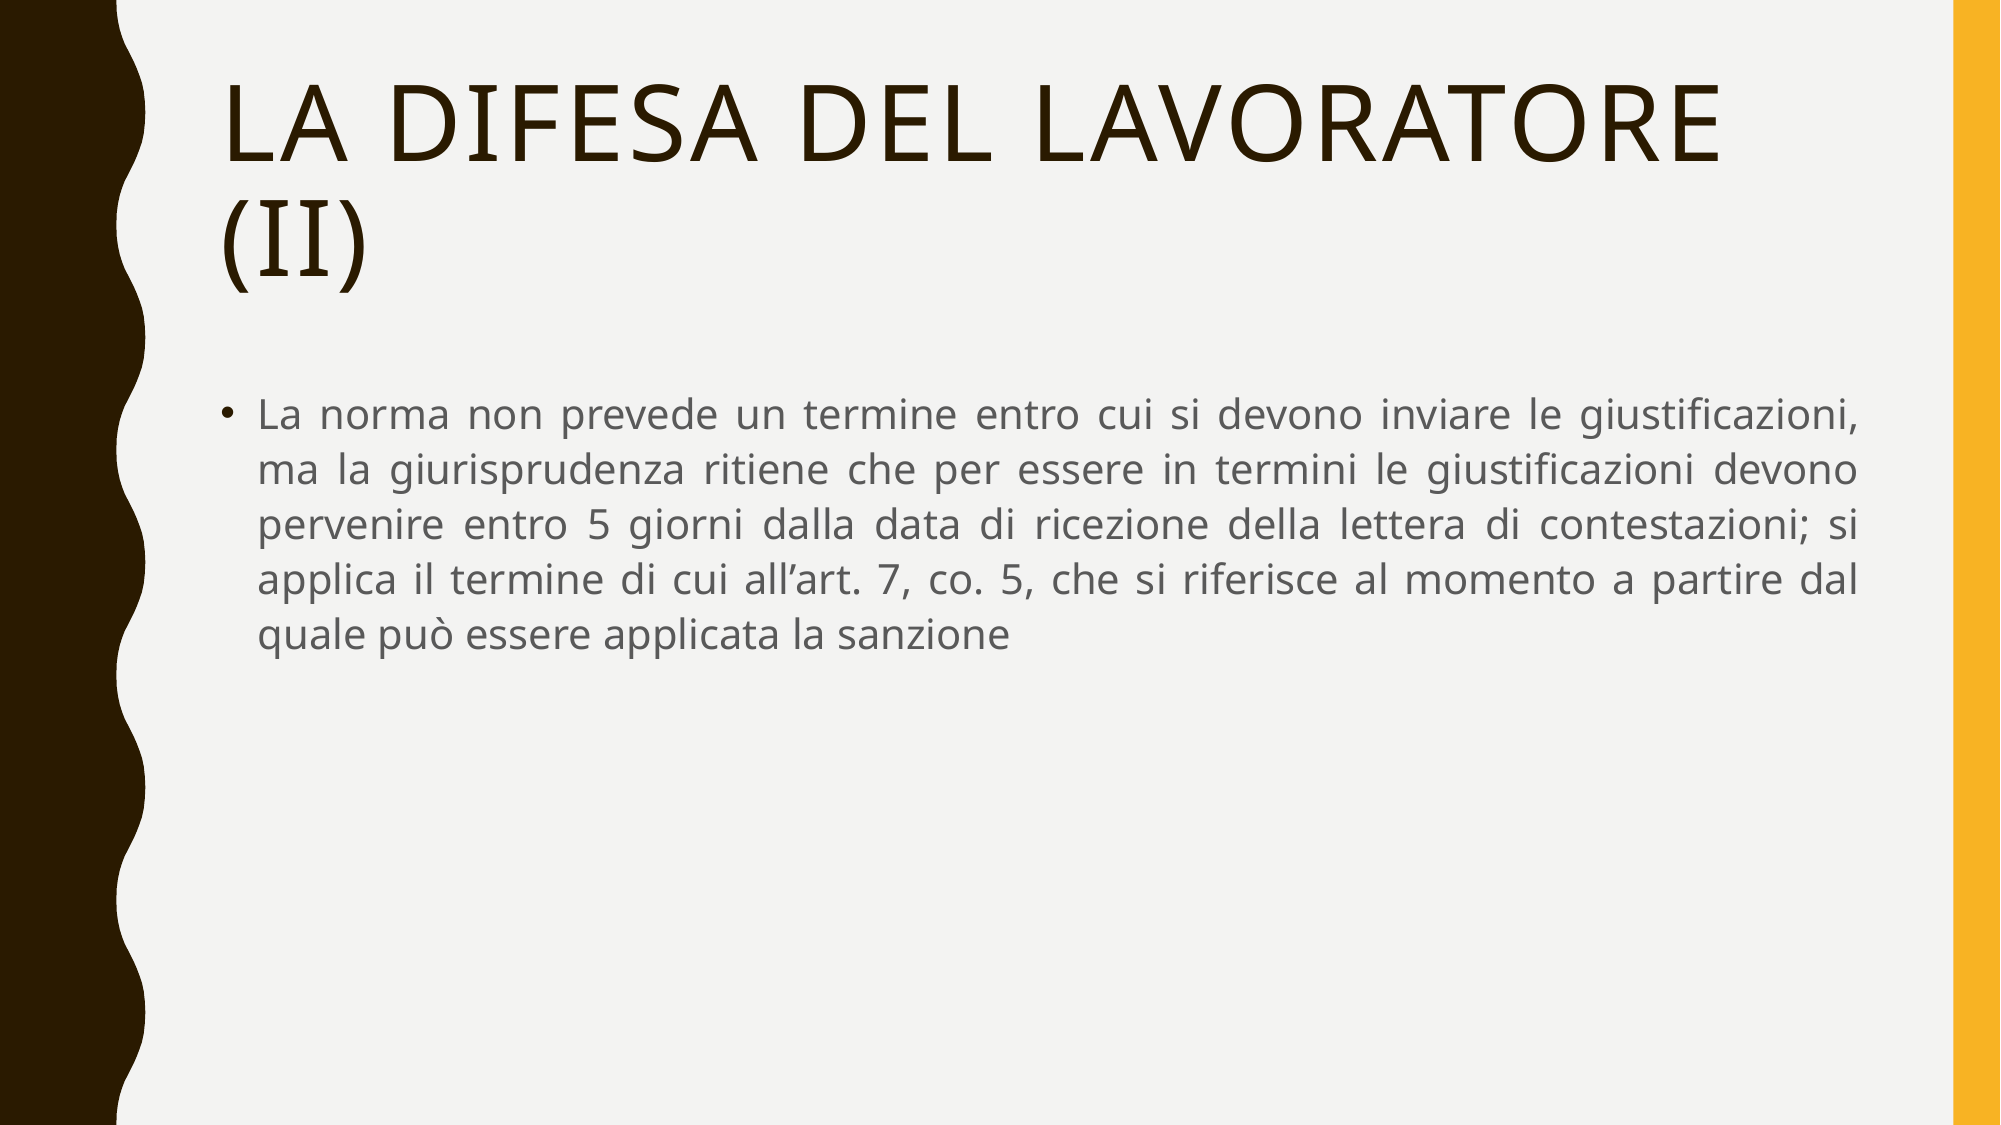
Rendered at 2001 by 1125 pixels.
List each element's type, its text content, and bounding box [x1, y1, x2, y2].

title LA DIFESA DEL LAVORATORE (II) [205, 62, 1875, 308]
list La norma non prevede un termine entro cui si devono inviare le giustificazioni, ma la giurisprudenza ritiene che per essere in termini le giustificazioni devono pervenire entro 5 giorni dalla data di ricezione della lettera di contestazioni; si applica il termine di cui all’art. 7, co. 5, che si riferisce al momento a partire dal quale può essere applicata la sanzione [205, 375, 1875, 965]
